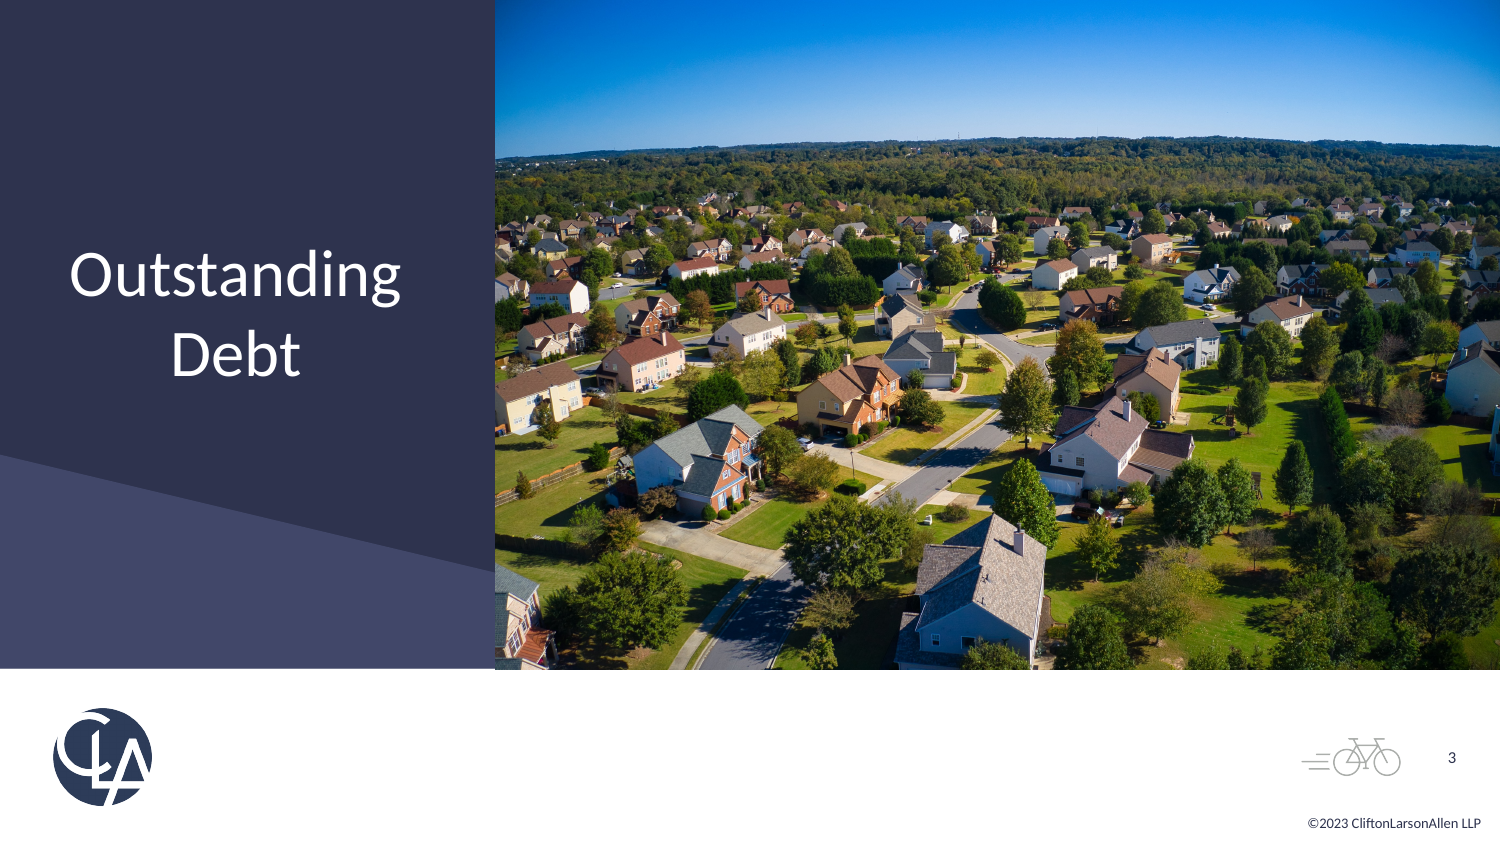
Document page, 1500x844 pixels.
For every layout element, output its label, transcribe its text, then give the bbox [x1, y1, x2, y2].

picture [52, 707, 153, 807]
picture [1299, 736, 1403, 778]
picture [495, 0, 1500, 670]
title Outstanding Debt [30, 249, 457, 398]
